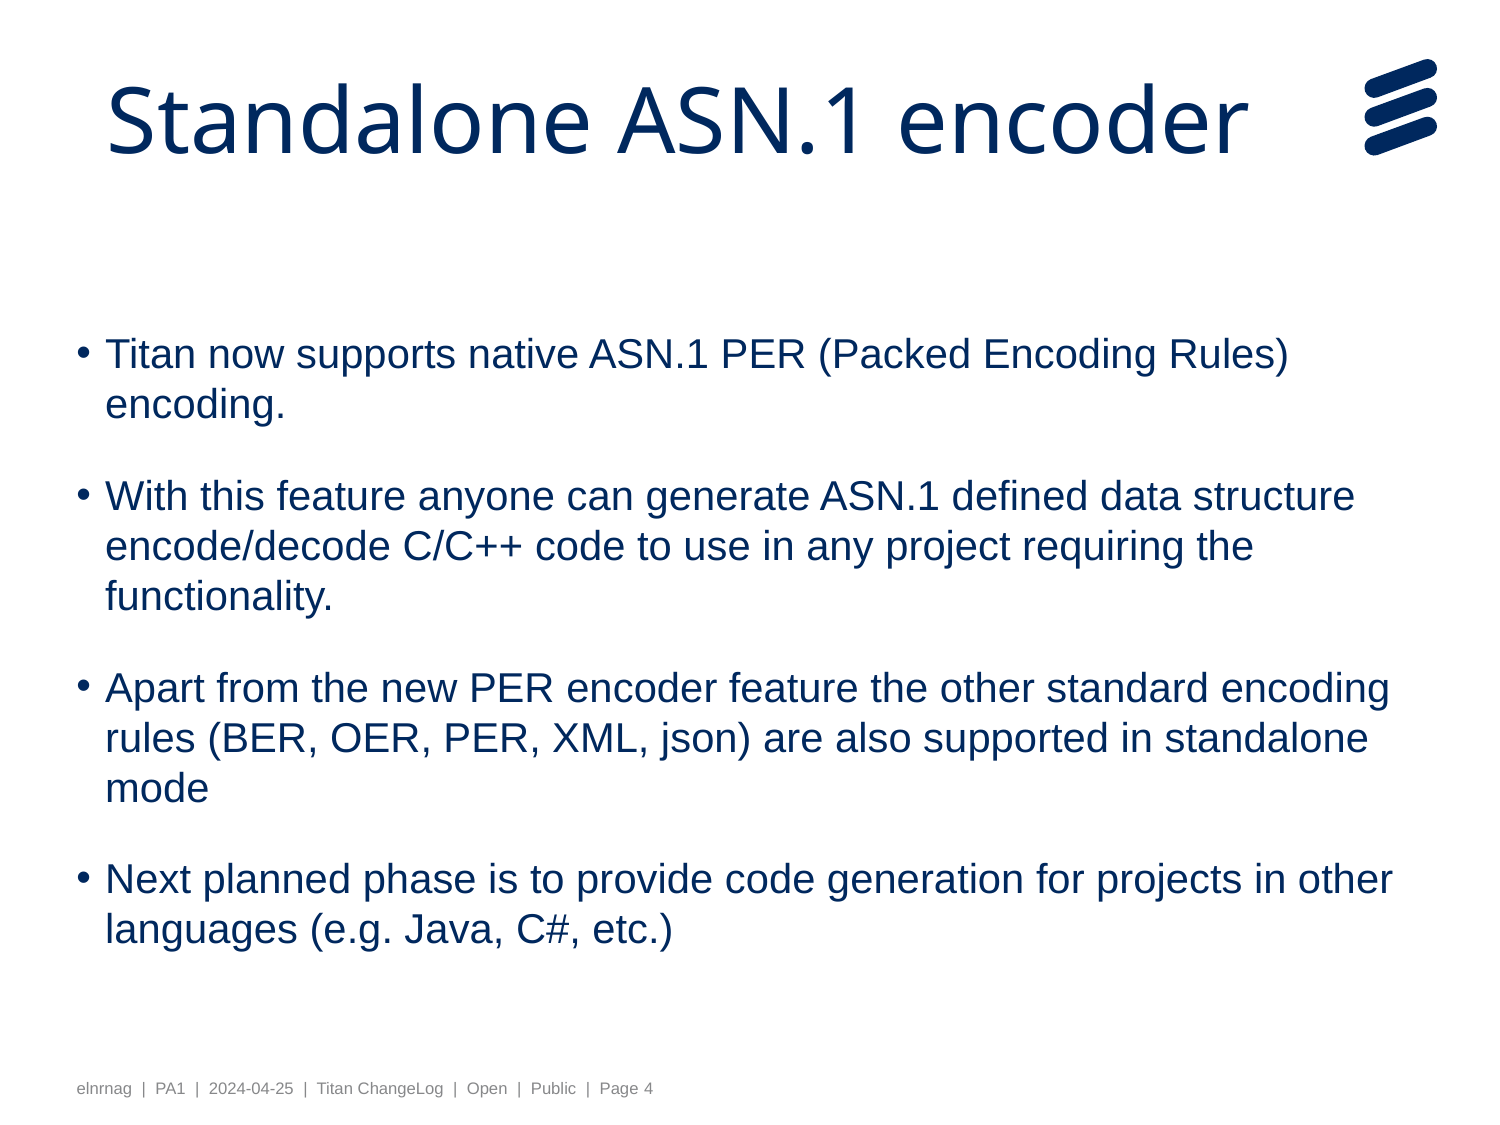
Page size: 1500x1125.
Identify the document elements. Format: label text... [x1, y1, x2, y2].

list Titan now supports native ASN.1 PER (Packed Encoding Rules) encoding. With this feature anyone can generate ASN.1 defined data structure encode/decode C/C++ code to use in any project requiring the functionality. Apart from the new PER encoder feature the other standard encoding rules (BER, OER, PER, XML, json) are also supported in standalone mode Next planned phase is to provide code generation for projects in other languages (e.g. Java, C#, etc.) [64, 326, 1435, 960]
title Standalone ASN.1 encoder [64, 39, 1295, 218]
